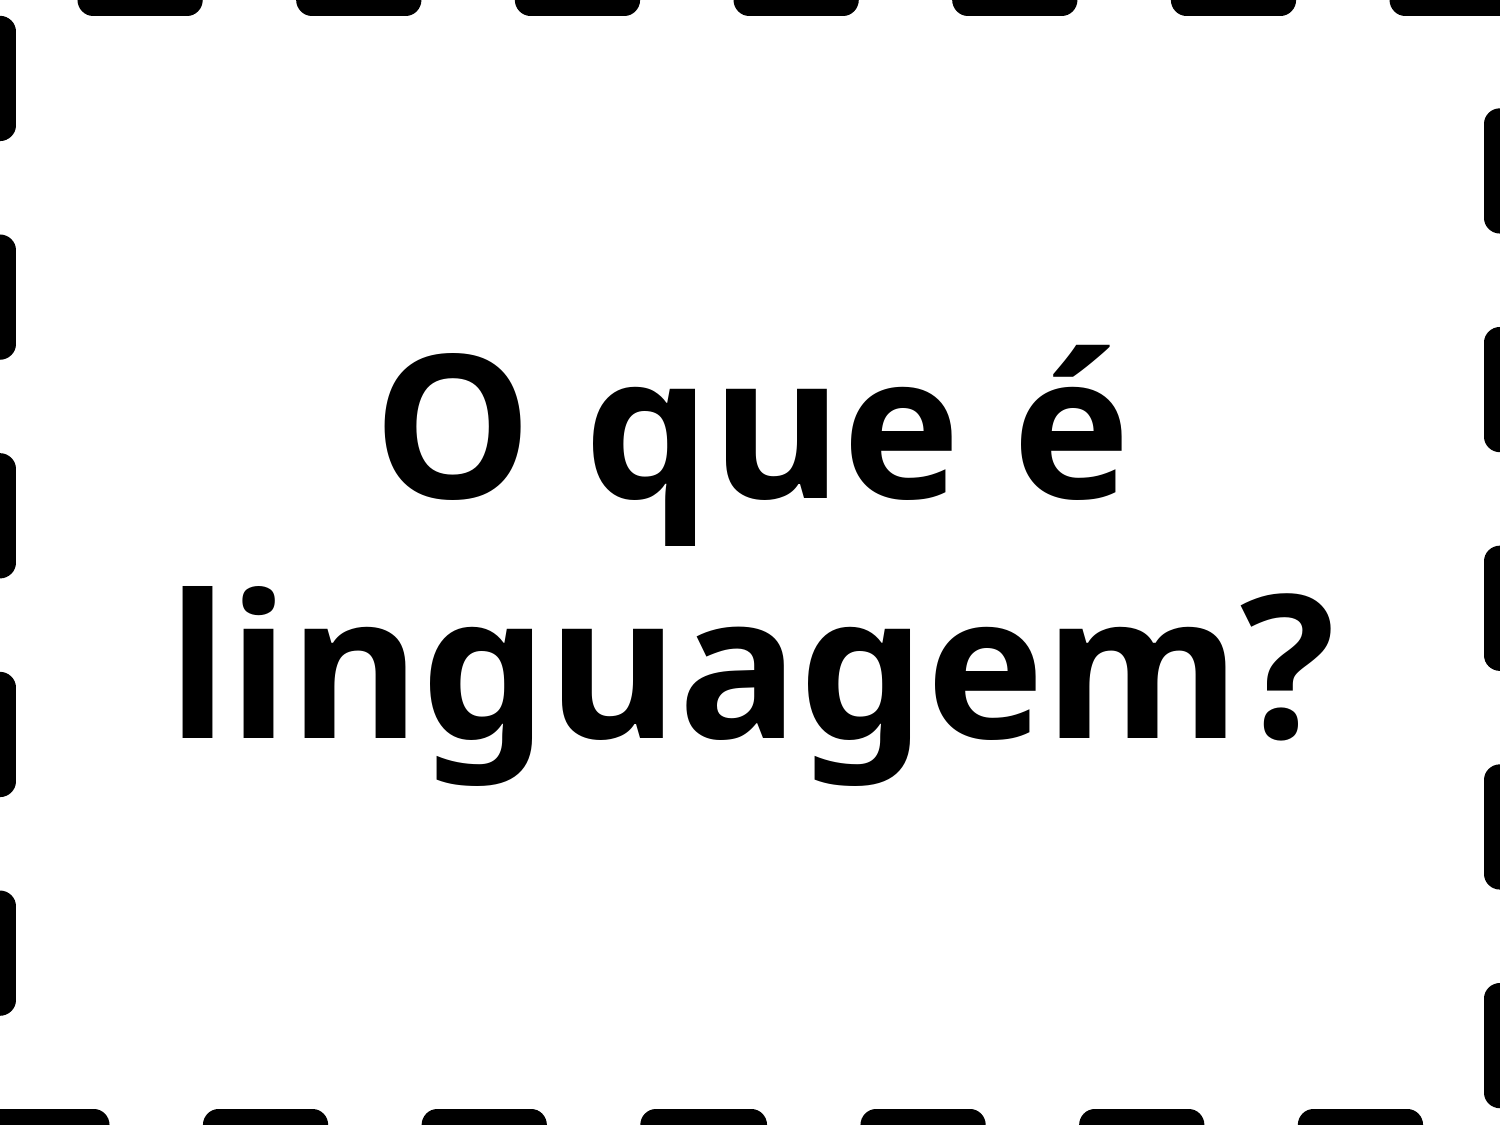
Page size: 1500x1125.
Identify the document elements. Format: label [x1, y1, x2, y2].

text_box [0, 0, 1500, 1125]
